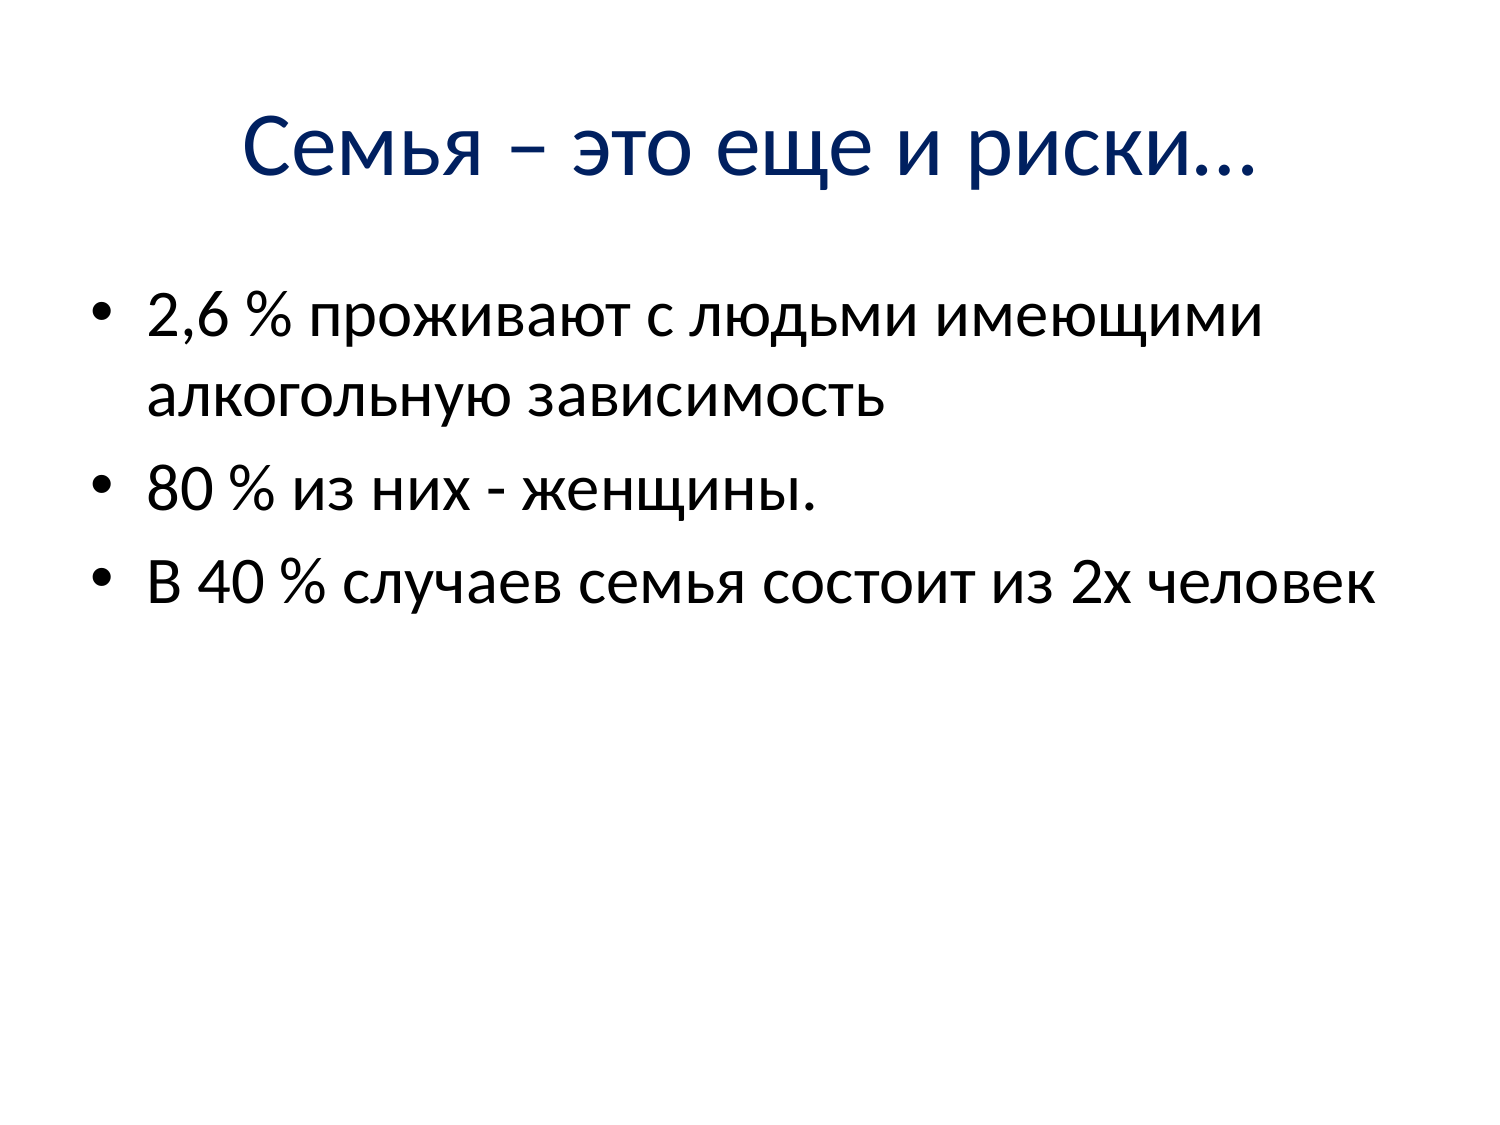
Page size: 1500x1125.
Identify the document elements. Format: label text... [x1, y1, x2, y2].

list 2,6 % проживают с людьми имеющими алкогольную зависимость 80 % из них - женщины. В 40 % случаев семья состоит из 2х человек [75, 262, 1425, 1005]
title Семья – это еще и риски… [75, 45, 1425, 233]
